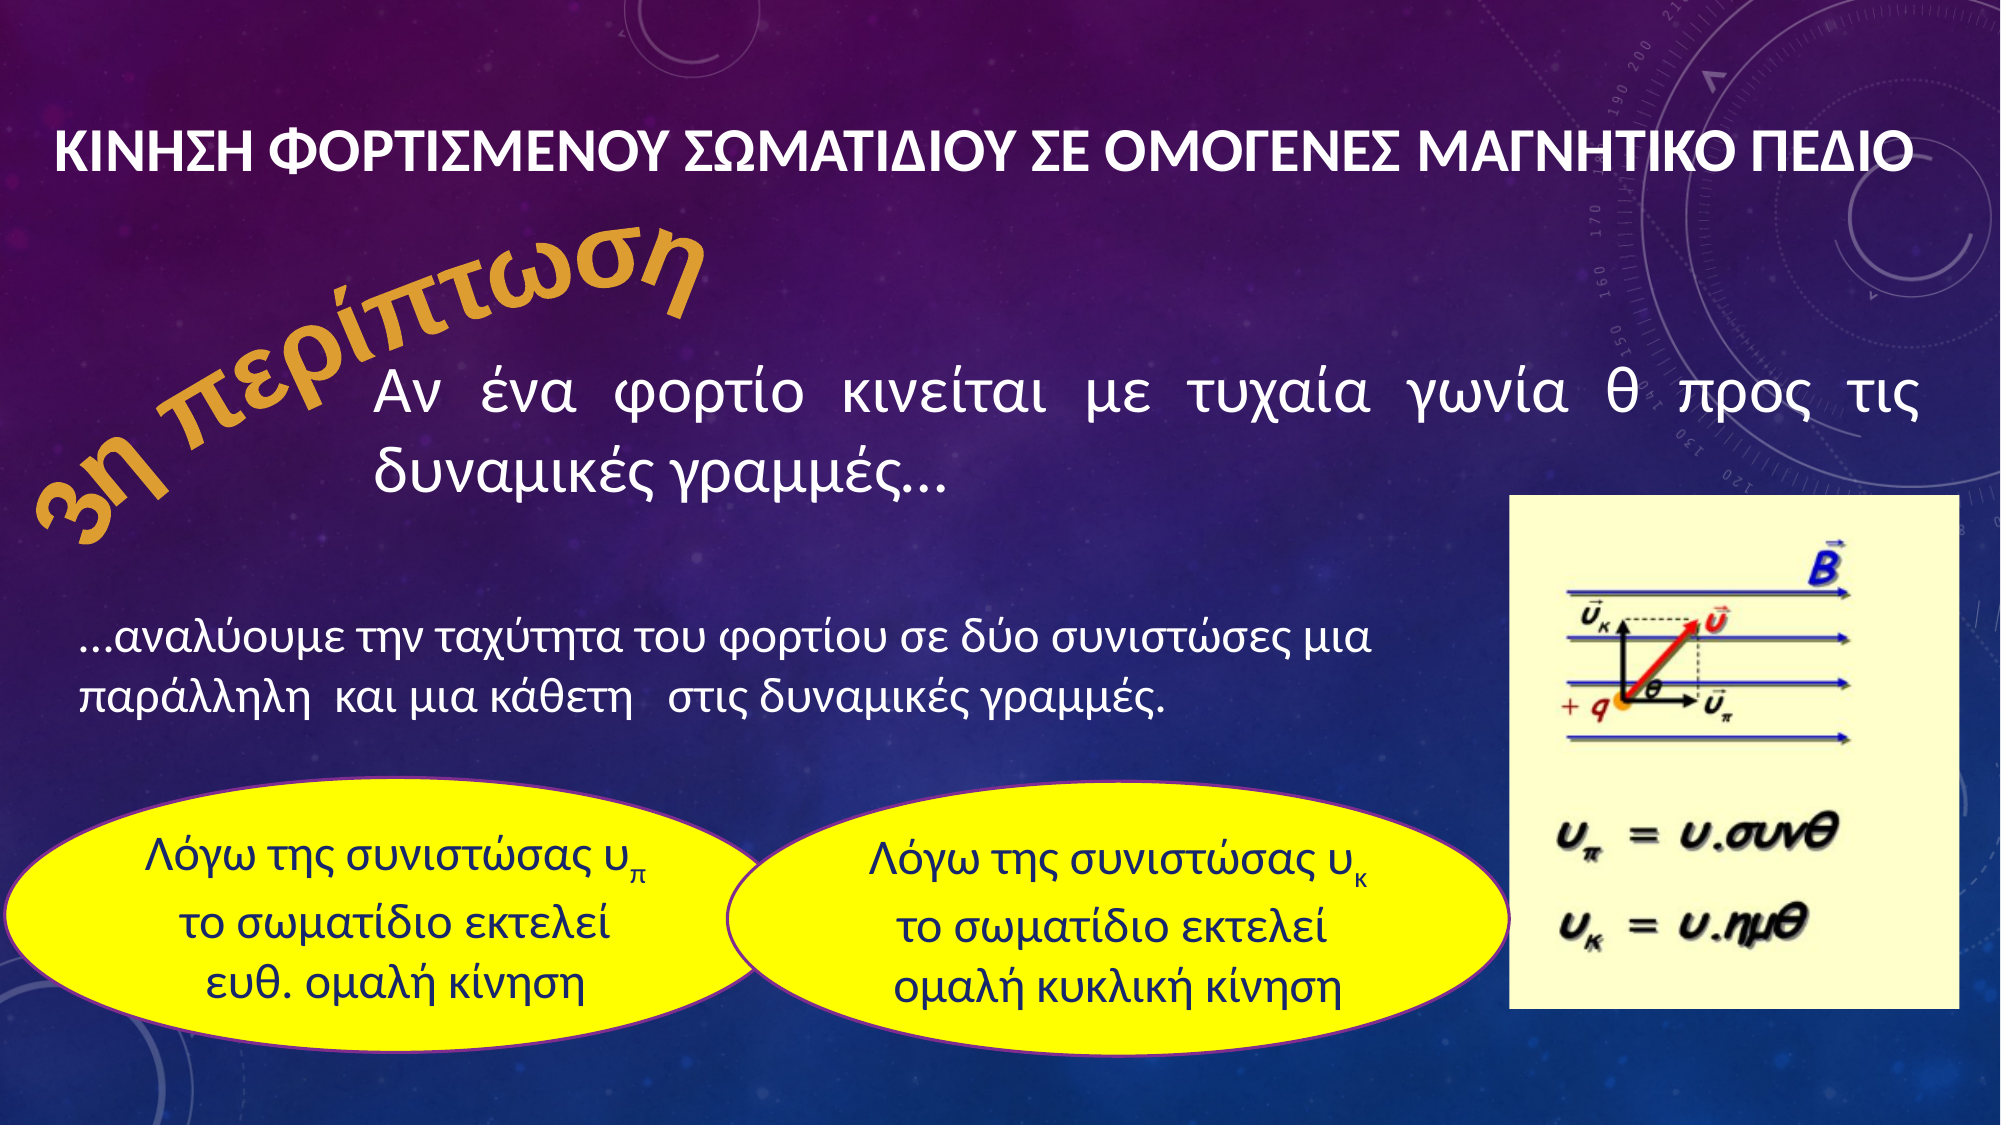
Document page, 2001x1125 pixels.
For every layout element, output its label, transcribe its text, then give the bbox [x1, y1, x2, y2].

text_box Αν ένα φορτίο κινείται με τυχαία γωνία θ προς τις δυναμικές γραμμές… [359, 338, 1937, 513]
text_box Λόγω της συνιστώσας υπ το σωματίδιο εκτελεί ευθ. ομαλή κίνηση [3, 775, 759, 1054]
text_box Λόγω της συνιστώσας υκ το σωματίδιο εκτελεί ομαλή κυκλική κίνηση [725, 779, 1503, 1058]
text_box Κινηση φορτισμενου σωματιδιου σε ομογενες μαγνητικο πεδιο [0, 26, 2000, 266]
list …αναλύουμε την ταχύτητα του φορτίου σε δύο συνιστώσες μια παράλληλη και μια κάθετη στις δυναμικές γραμμές. [63, 543, 1402, 861]
picture [0, 0, 2001, 1125]
